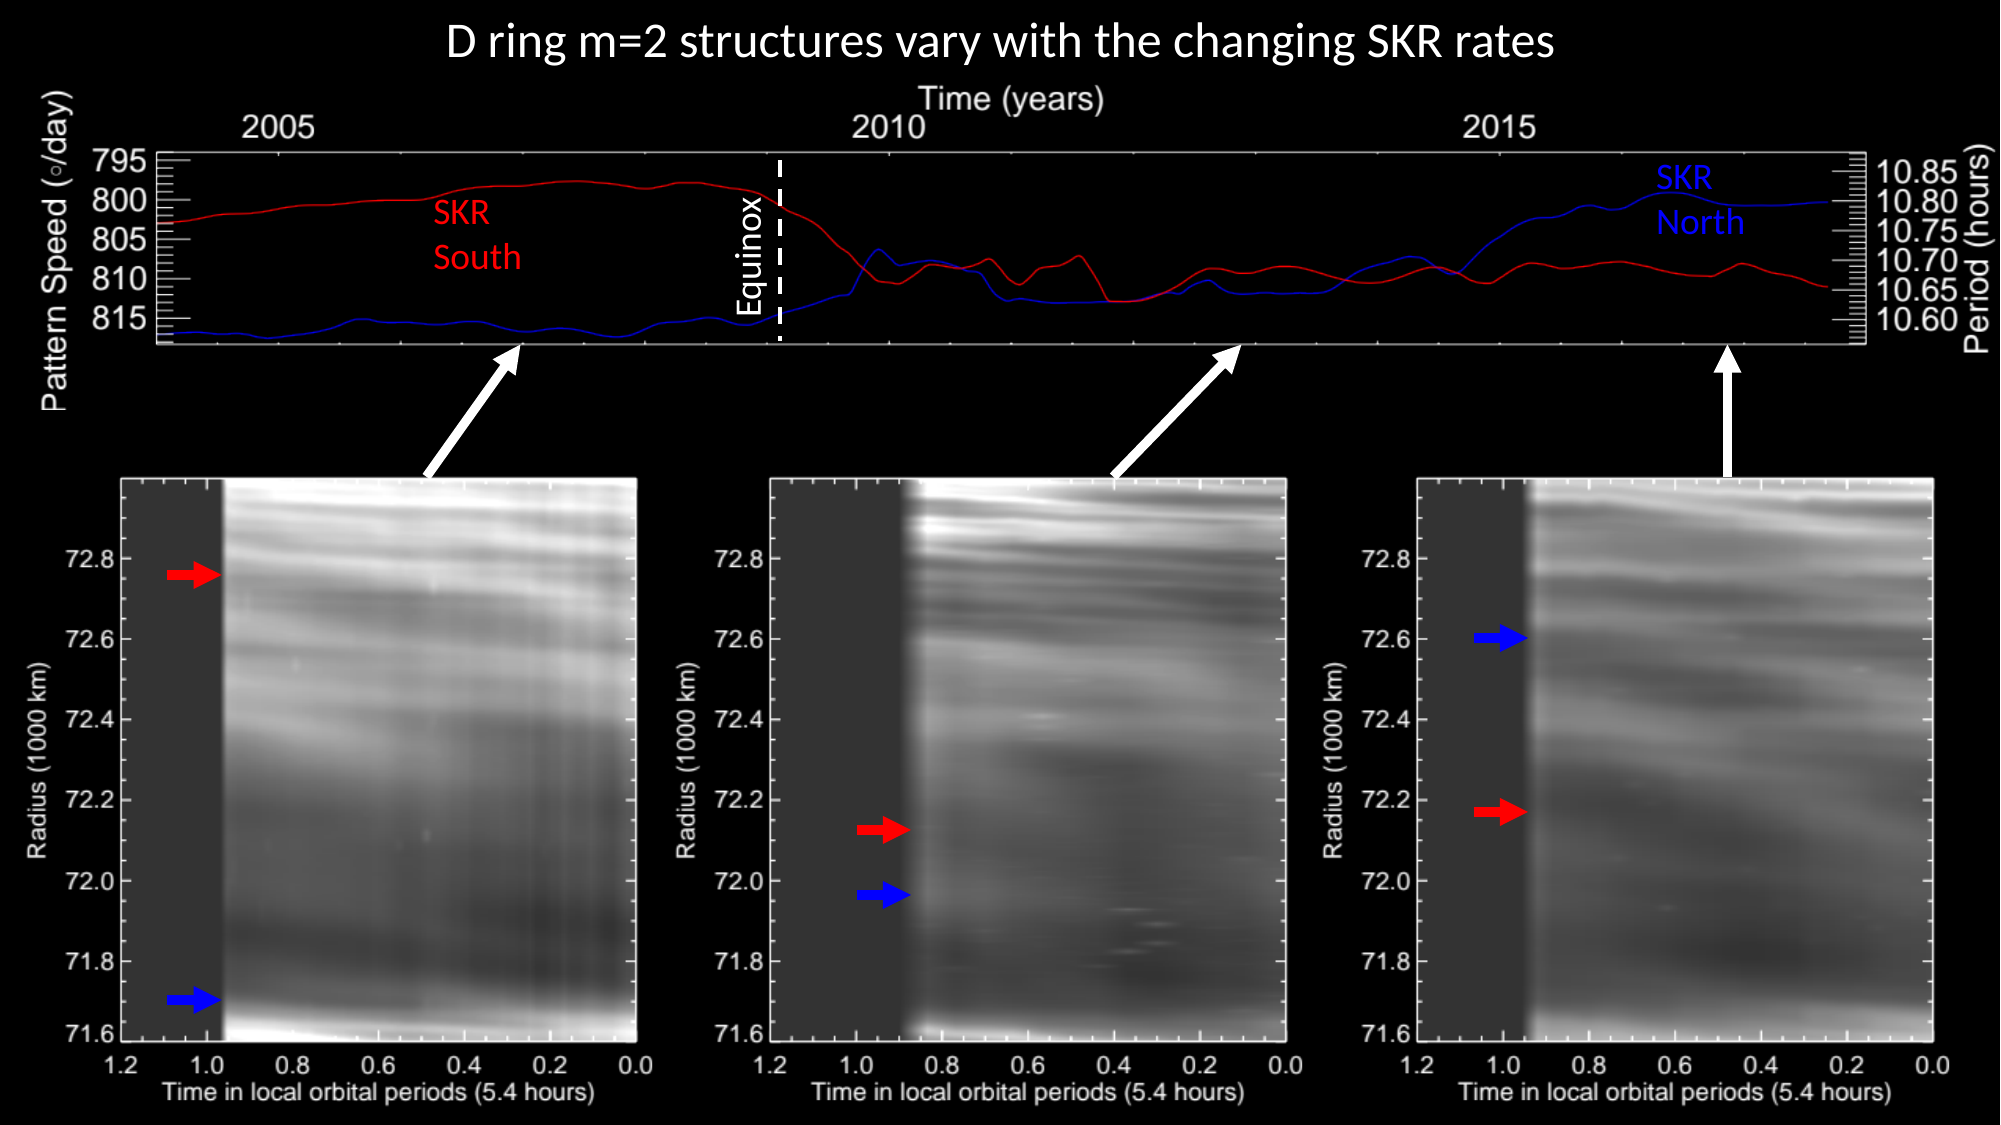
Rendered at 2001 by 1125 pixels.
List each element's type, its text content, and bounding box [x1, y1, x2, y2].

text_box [1113, 344, 1242, 477]
picture [0, 75, 2000, 410]
text_box D ring m=2 structures vary with the changing SKR rates [431, 0, 1571, 75]
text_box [426, 344, 521, 477]
picture [5, 476, 1978, 1107]
